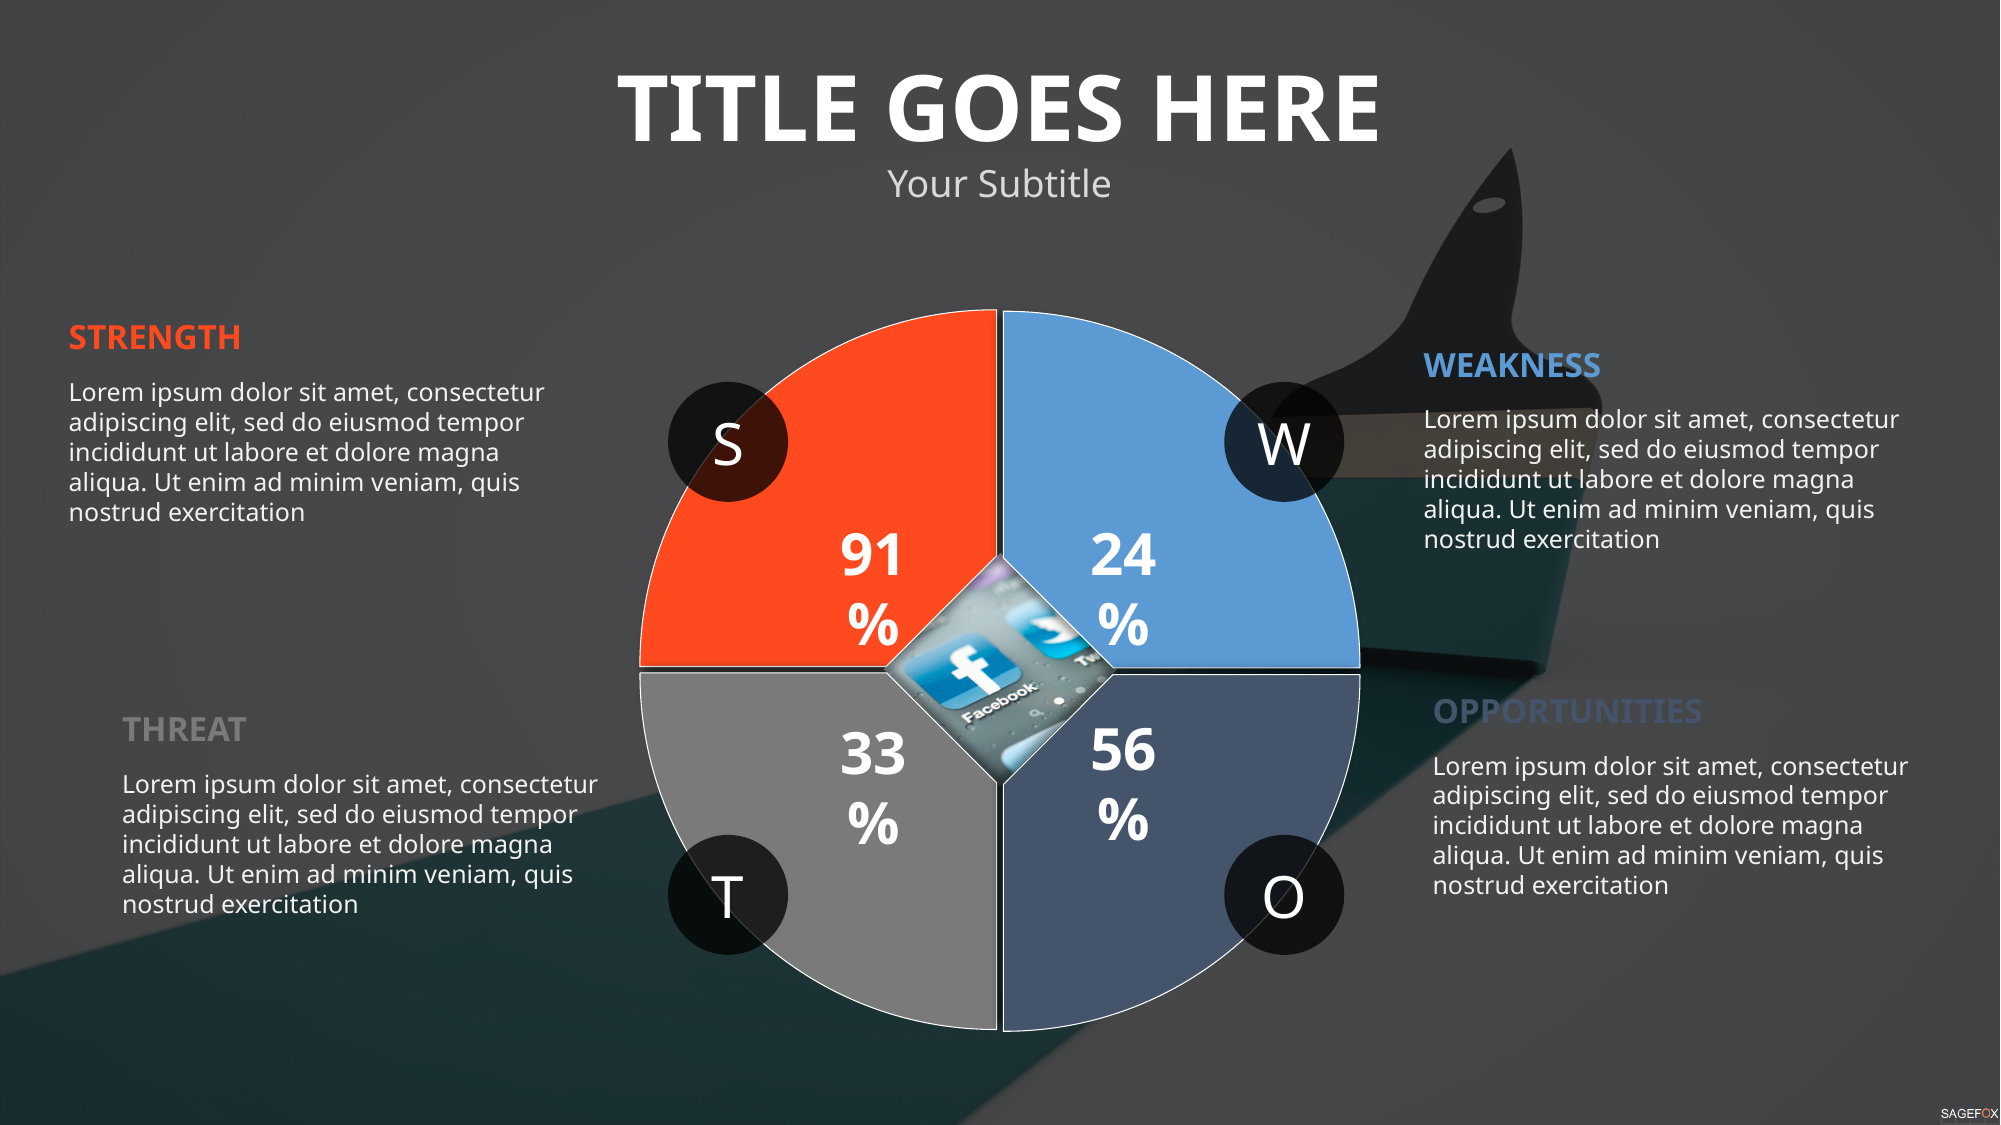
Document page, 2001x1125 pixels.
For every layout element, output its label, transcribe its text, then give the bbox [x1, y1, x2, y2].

text_box TITLE GOES HERE Your Subtitle [548, 42, 1452, 212]
text_box WEAKNESS Lorem ipsum dolor sit amet, consectetur adipiscing elit, sed do eiusmod tempor incididunt ut labore et dolore magna aliqua. Ut enim ad minim veniam, quis nostrud exercitation [1423, 343, 1919, 554]
text_box 24% [1057, 509, 1190, 665]
text_box [638, 308, 998, 667]
text_box STRENGTH Lorem ipsum dolor sit amet, consectetur adipiscing elit, sed do eiusmod tempor incididunt ut labore et dolore magna aliqua. Ut enim ad minim veniam, quis nostrud exercitation [68, 316, 564, 527]
picture [1940, 0, 2001, 1125]
text_box THREAT Lorem ipsum dolor sit amet, consectetur adipiscing elit, sed do eiusmod tempor incididunt ut labore et dolore magna aliqua. Ut enim ad minim veniam, quis nostrud exercitation [122, 708, 618, 919]
text_box [638, 671, 995, 1031]
text_box [1002, 673, 1362, 1033]
text_box T [667, 833, 790, 956]
text_box OPPORTUNITIES Lorem ipsum dolor sit amet, consectetur adipiscing elit, sed do eiusmod tempor incididunt ut labore et dolore magna aliqua. Ut enim ad minim veniam, quis nostrud exercitation [1432, 690, 1928, 900]
text_box [902, 572, 1096, 767]
text_box 33% [807, 708, 940, 864]
text_box 56% [1057, 704, 1190, 860]
text_box O [1223, 833, 1346, 956]
text_box 91% [807, 509, 940, 665]
text_box S [667, 380, 790, 503]
text_box W [1223, 380, 1346, 503]
text_box [1002, 310, 1362, 669]
